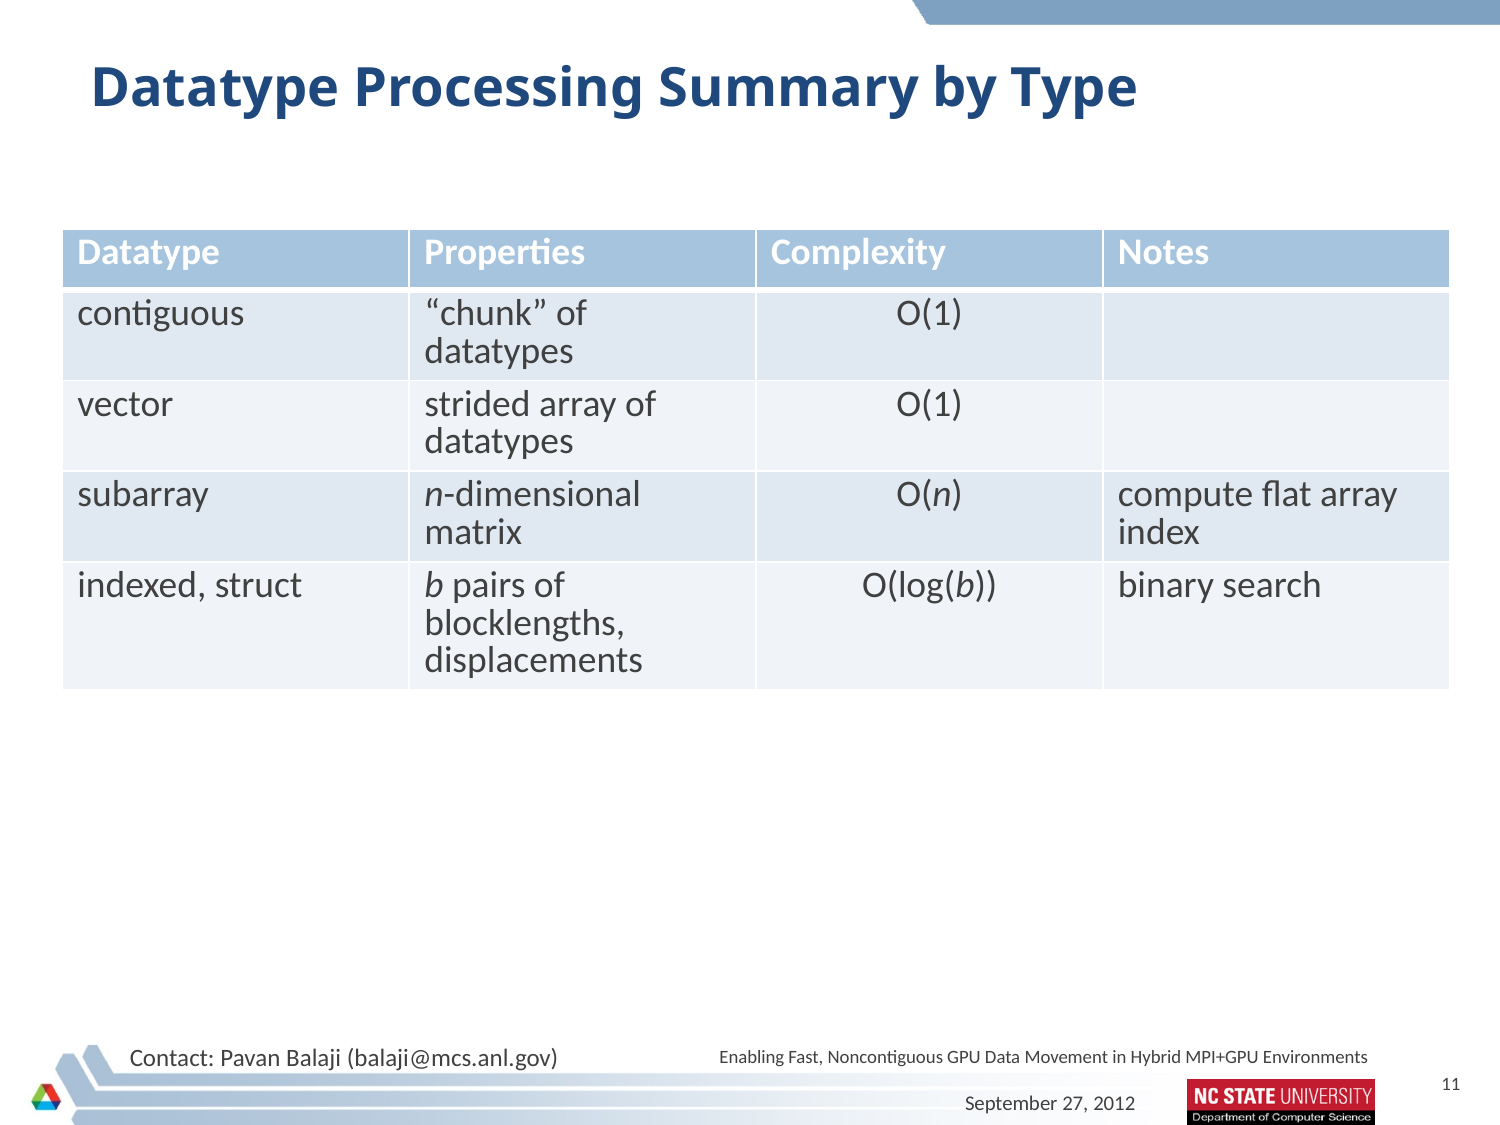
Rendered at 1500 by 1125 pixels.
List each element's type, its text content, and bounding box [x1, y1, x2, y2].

table_cell compute flat array index [1104, 472, 1449, 561]
table_cell subarray [63, 472, 408, 561]
table_cell O(1) [757, 293, 1102, 380]
picture [0, 0, 1500, 26]
table_cell strided array of datatypes [410, 381, 755, 470]
table_cell [1104, 381, 1449, 470]
table_cell contiguous [63, 293, 408, 380]
table_cell n-dimensional matrix [410, 472, 755, 561]
footer Enabling Fast, Noncontiguous GPU Data Movement in Hybrid MPI+GPU Environments [624, 1037, 1383, 1075]
picture [0, 1037, 1500, 1125]
table_cell O(log(b)) [757, 563, 1102, 689]
table_cell [1104, 293, 1449, 380]
table_header Notes [1104, 230, 1449, 287]
table_cell indexed, struct [63, 563, 408, 689]
table_cell vector [63, 381, 408, 470]
slide_number 11 [1412, 1064, 1476, 1125]
title Datatype Processing Summary by Type [75, 45, 1425, 228]
table_cell O(n) [757, 472, 1102, 561]
table_header Datatype [63, 230, 408, 287]
table_cell “chunk” of datatypes [410, 293, 755, 380]
table_cell O(1) [757, 381, 1102, 470]
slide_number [950, 1082, 1175, 1117]
table_cell b pairs of blocklengths, displacements [410, 563, 755, 689]
table_header Properties [410, 230, 755, 287]
table_header Complexity [757, 230, 1102, 287]
table_cell binary search [1104, 563, 1449, 689]
